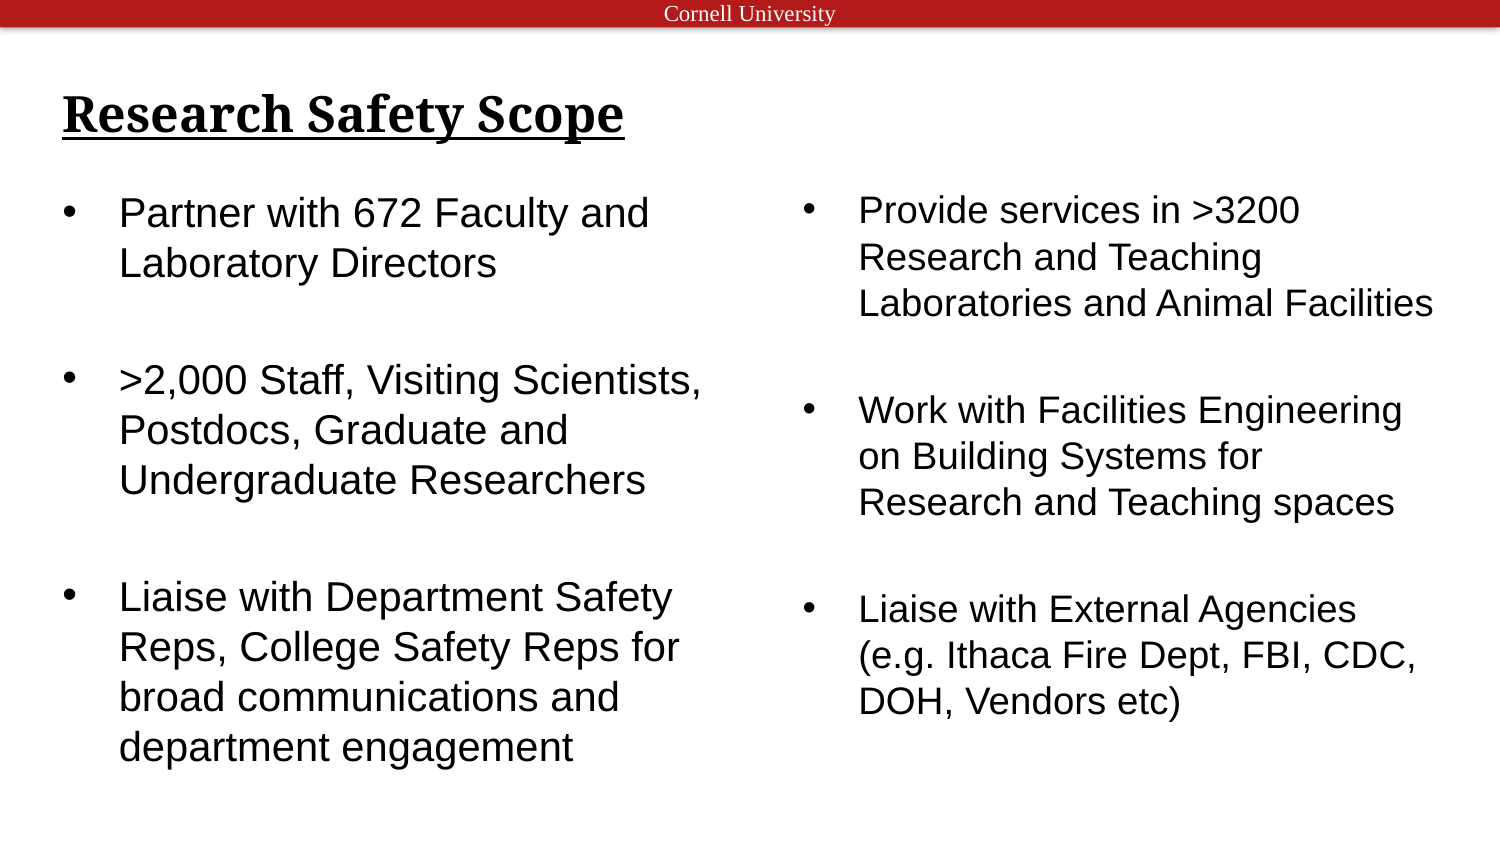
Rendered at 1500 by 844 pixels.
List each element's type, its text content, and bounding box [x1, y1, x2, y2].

list Provide services in >3200 Research and Teaching Laboratories and Animal Facilities Work with Facilities Engineering on Building Systems for Research and Teaching spaces Liaise with External Agencies (e.g. Ithaca Fire Dept, FBI, CDC, DOH, Vendors etc) [787, 178, 1452, 779]
list Partner with 672 Faculty and Laboratory Directors >2,000 Staff, Visiting Scientists, Postdocs, Graduate and Undergraduate Researchers Liaise with Department Safety Reps, College Safety Reps for broad communications and department engagement [47, 178, 763, 779]
title Research Safety Scope [47, 75, 1123, 150]
